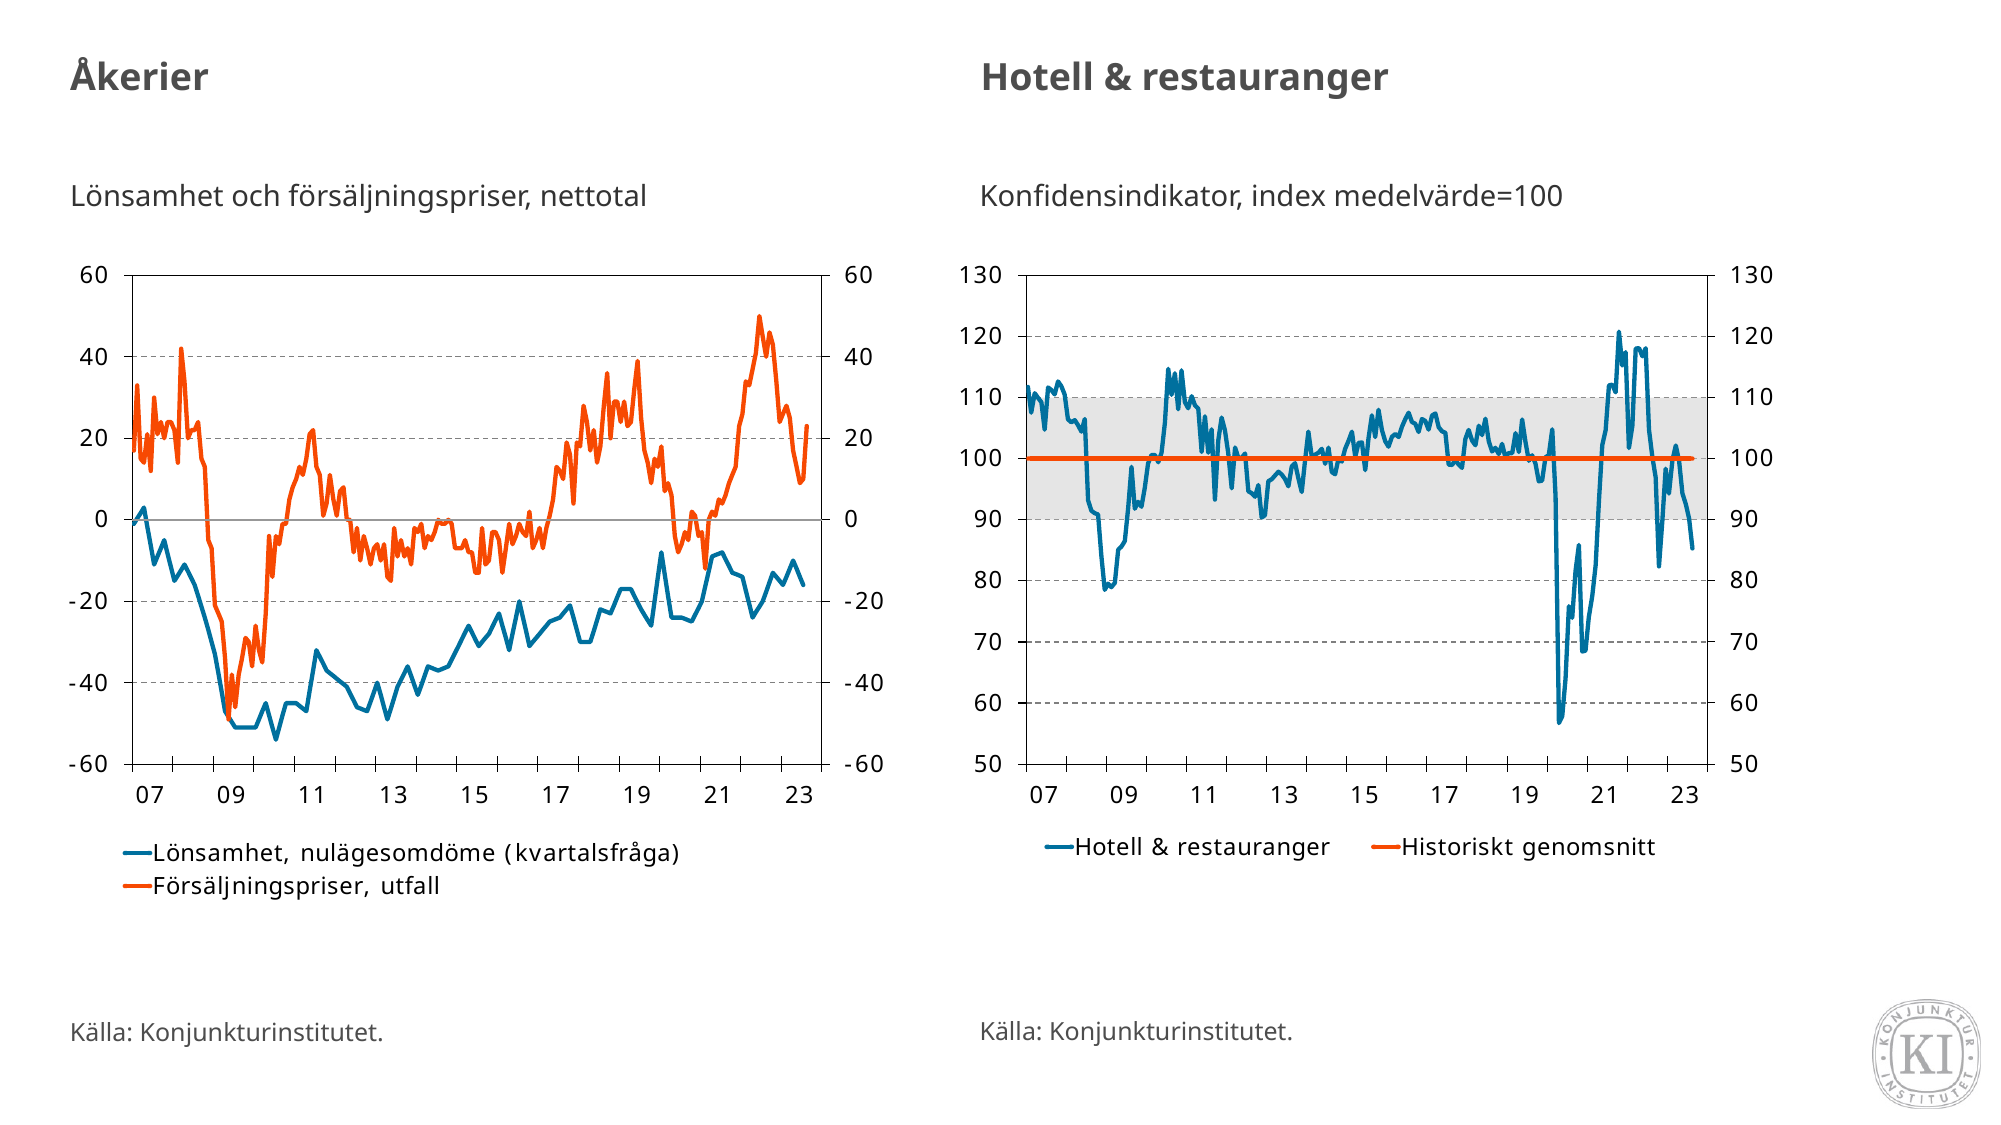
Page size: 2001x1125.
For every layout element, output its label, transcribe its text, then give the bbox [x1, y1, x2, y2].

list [51, 249, 939, 908]
title Åkerier [55, 45, 938, 128]
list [941, 249, 1829, 874]
picture [1872, 999, 1981, 1109]
list Konfidensindikator, index medelvärde=100 [964, 137, 1848, 220]
list Källa: Konjunkturinstitutet. [964, 1008, 1848, 1106]
subtitle Källa: Konjunkturinstitutet. [55, 1008, 938, 1106]
list Lönsamhet och försäljningspriser, nettotal [55, 137, 938, 220]
list Hotell & restauranger [965, 45, 1849, 129]
